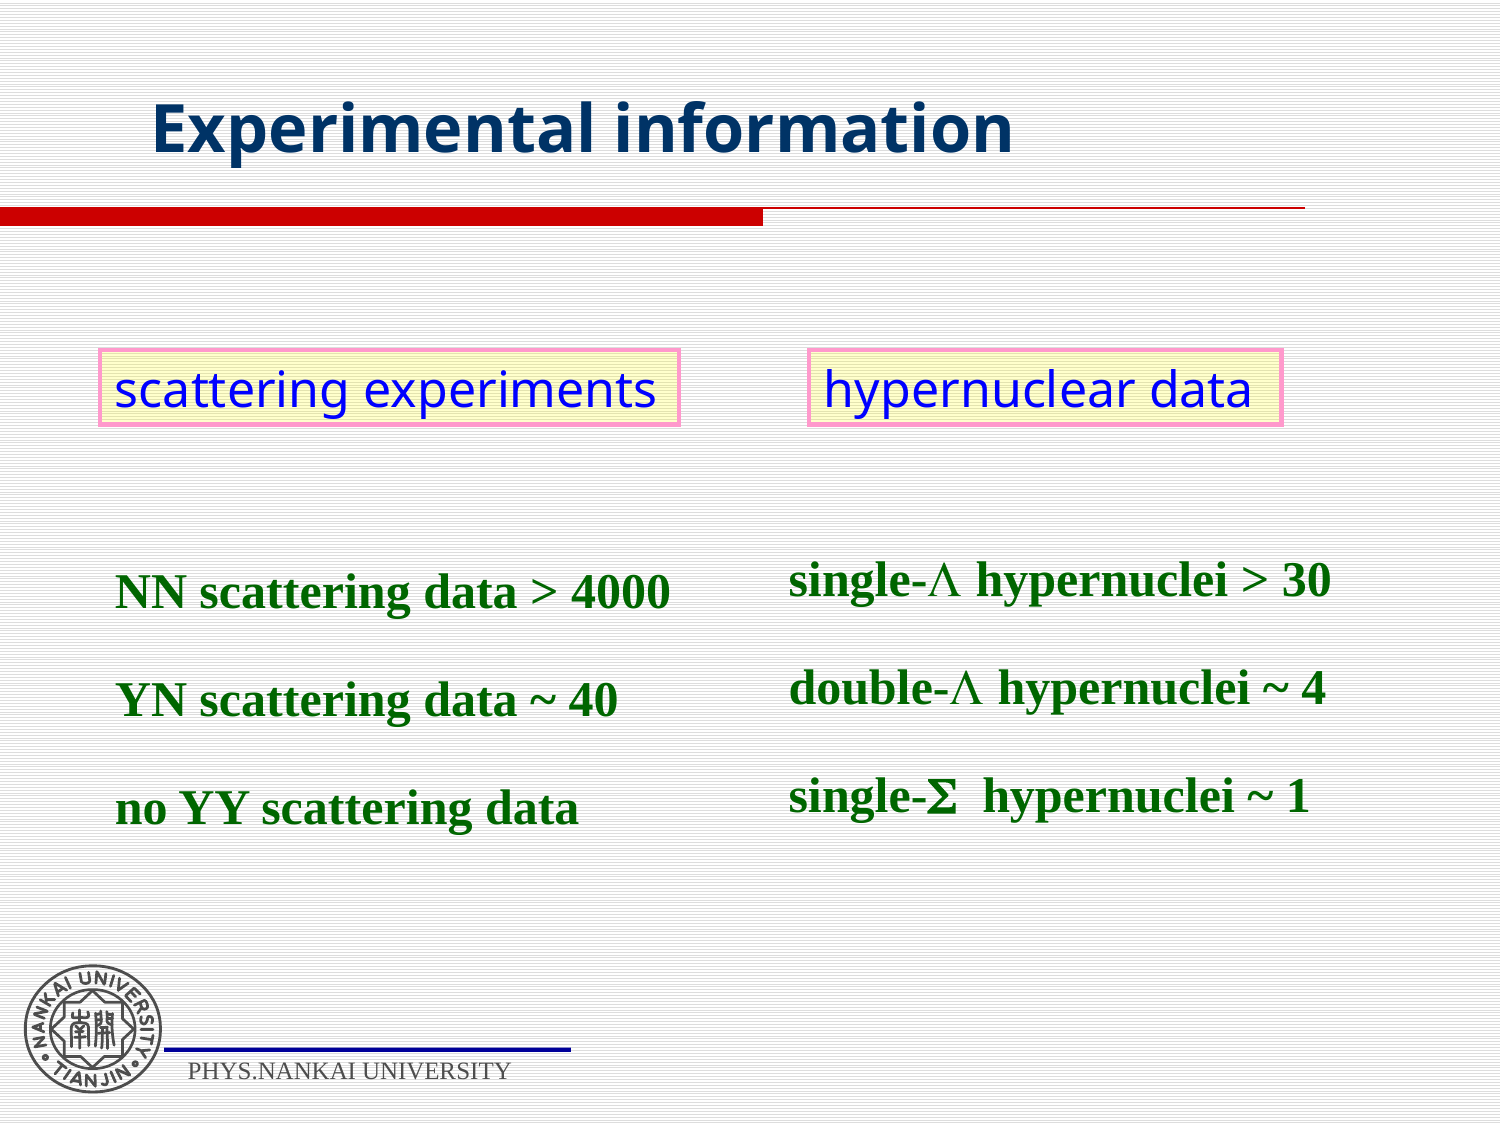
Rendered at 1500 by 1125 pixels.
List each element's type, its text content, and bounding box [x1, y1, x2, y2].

text_box hypernuclear data [809, 349, 1282, 425]
text_box scattering experiments [100, 349, 679, 425]
text_box Experimental information [135, 78, 1424, 179]
text_box NN scattering data > 4000 YN scattering data ~ 40 no YY scattering data [100, 503, 691, 842]
text_box single-L hypernuclei > 30 double-L hypernuclei ~ 4 single-S hypernuclei ~ 1 [773, 491, 1412, 830]
